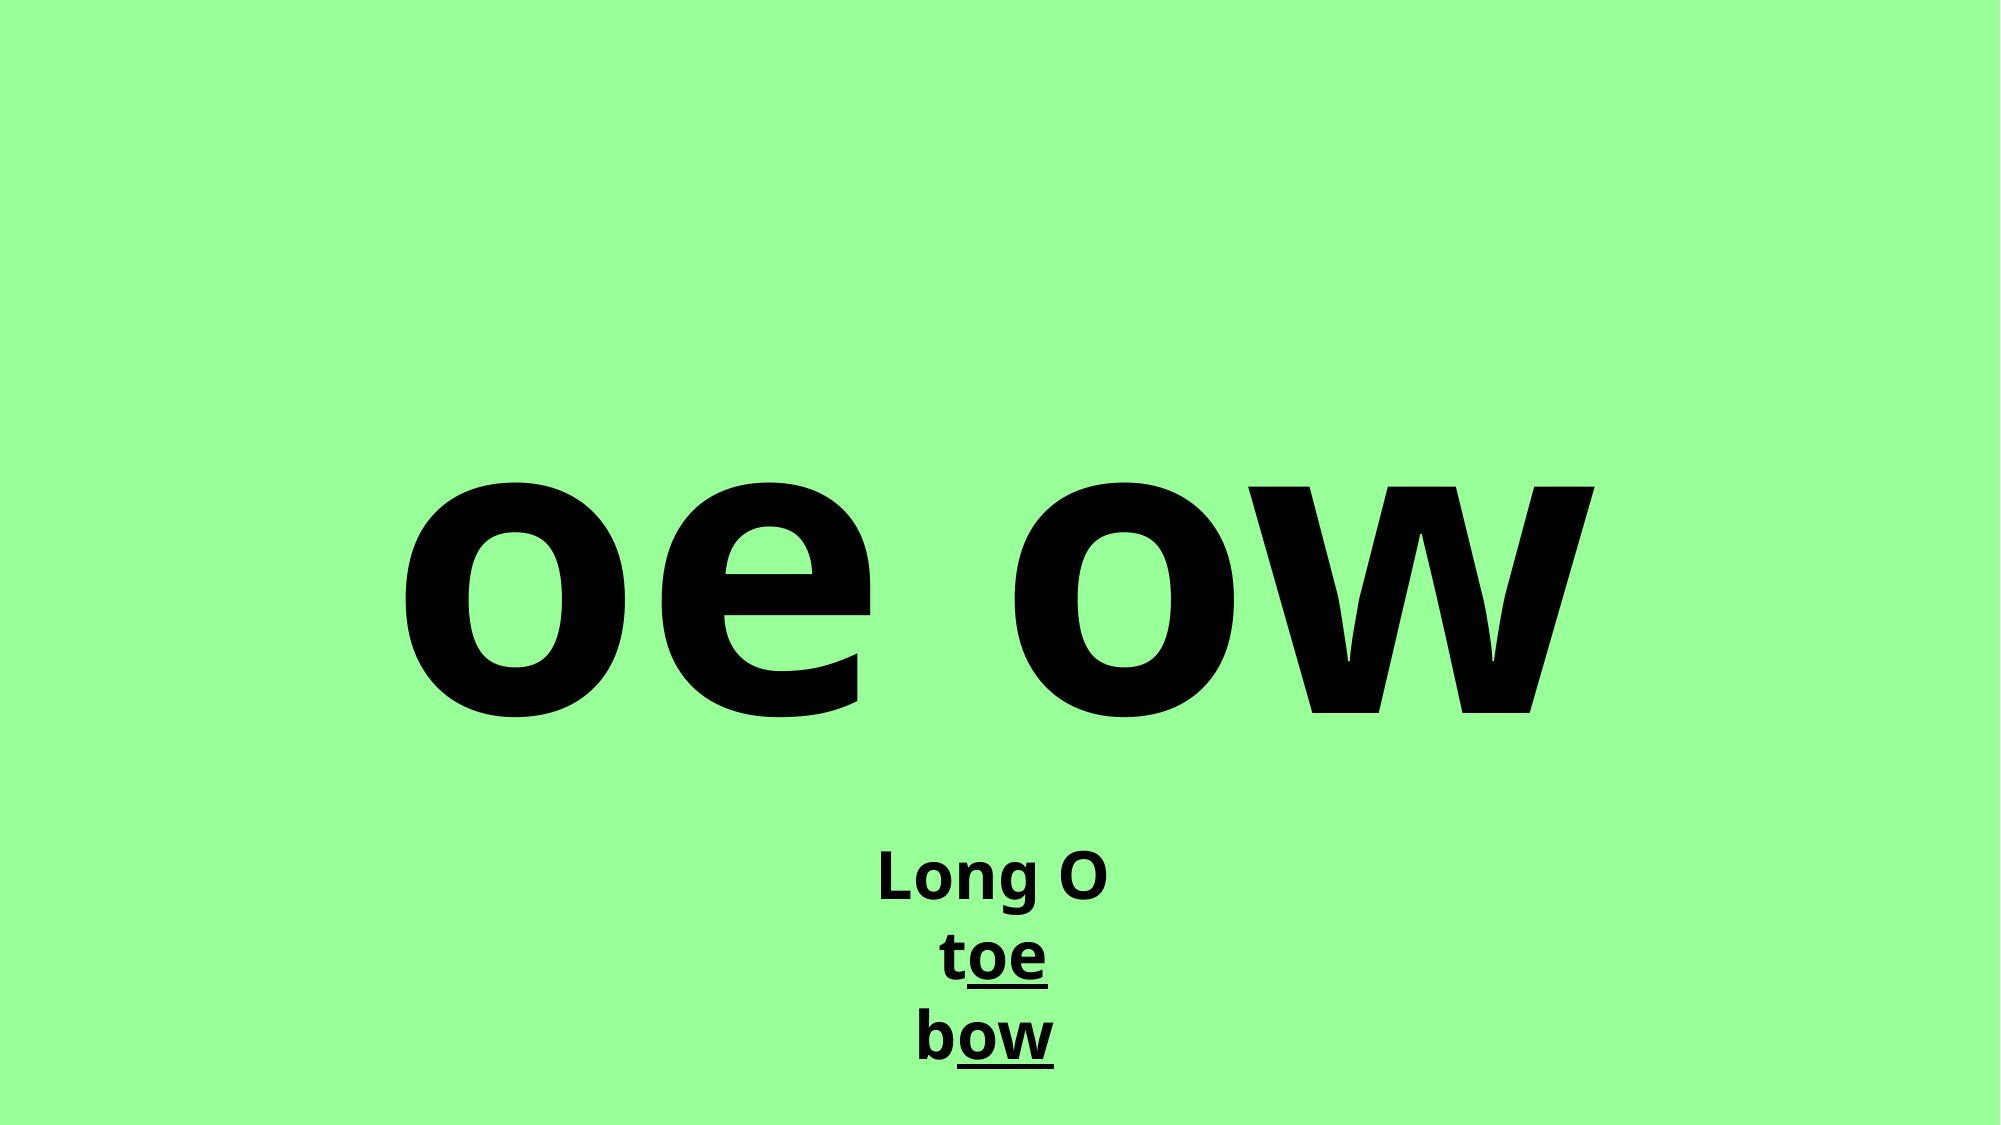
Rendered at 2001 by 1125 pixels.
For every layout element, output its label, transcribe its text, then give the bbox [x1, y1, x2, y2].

text_box Long O toe bow [851, 825, 1136, 1081]
text_box oe ow [327, 291, 1659, 804]
